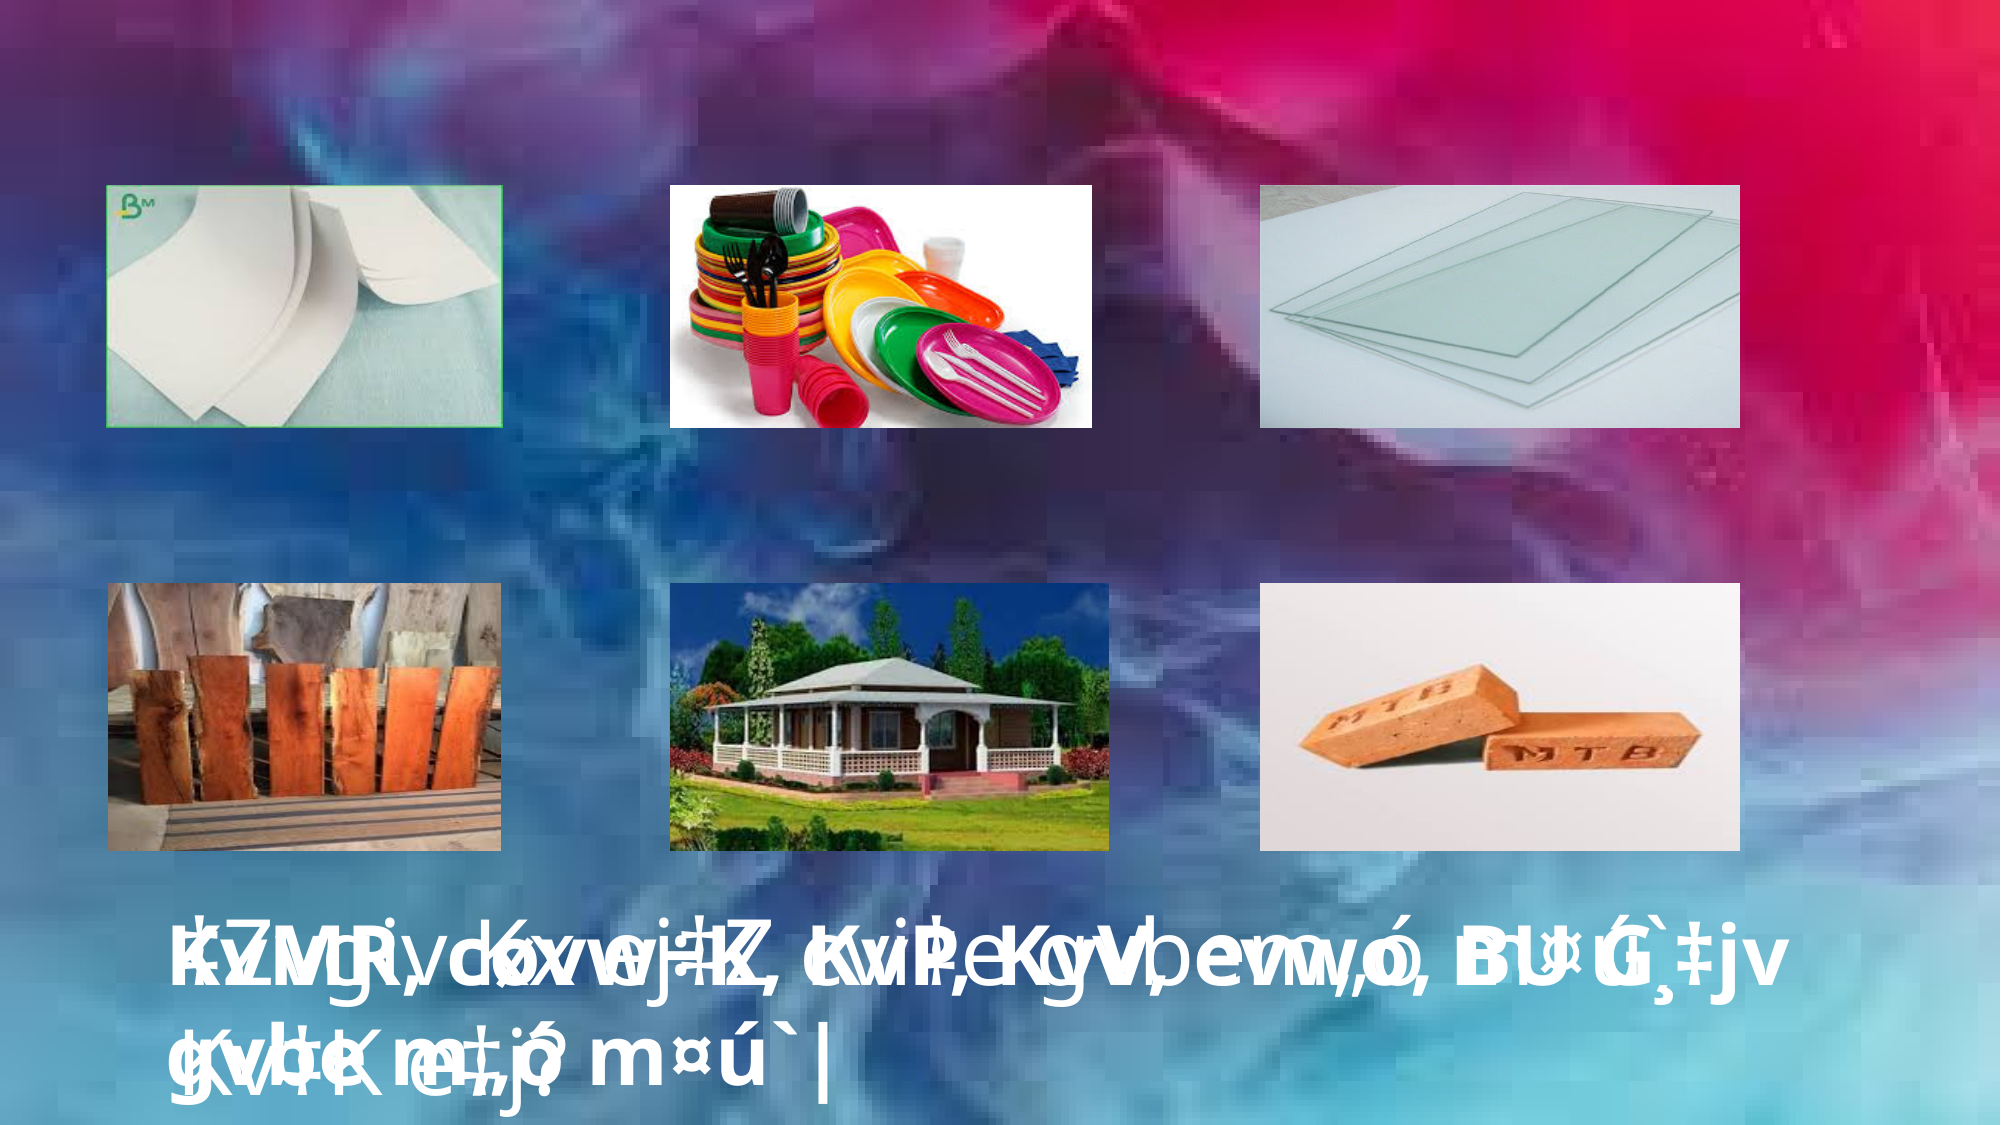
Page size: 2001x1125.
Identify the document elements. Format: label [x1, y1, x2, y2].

text_box [0, 0, 2000, 1125]
